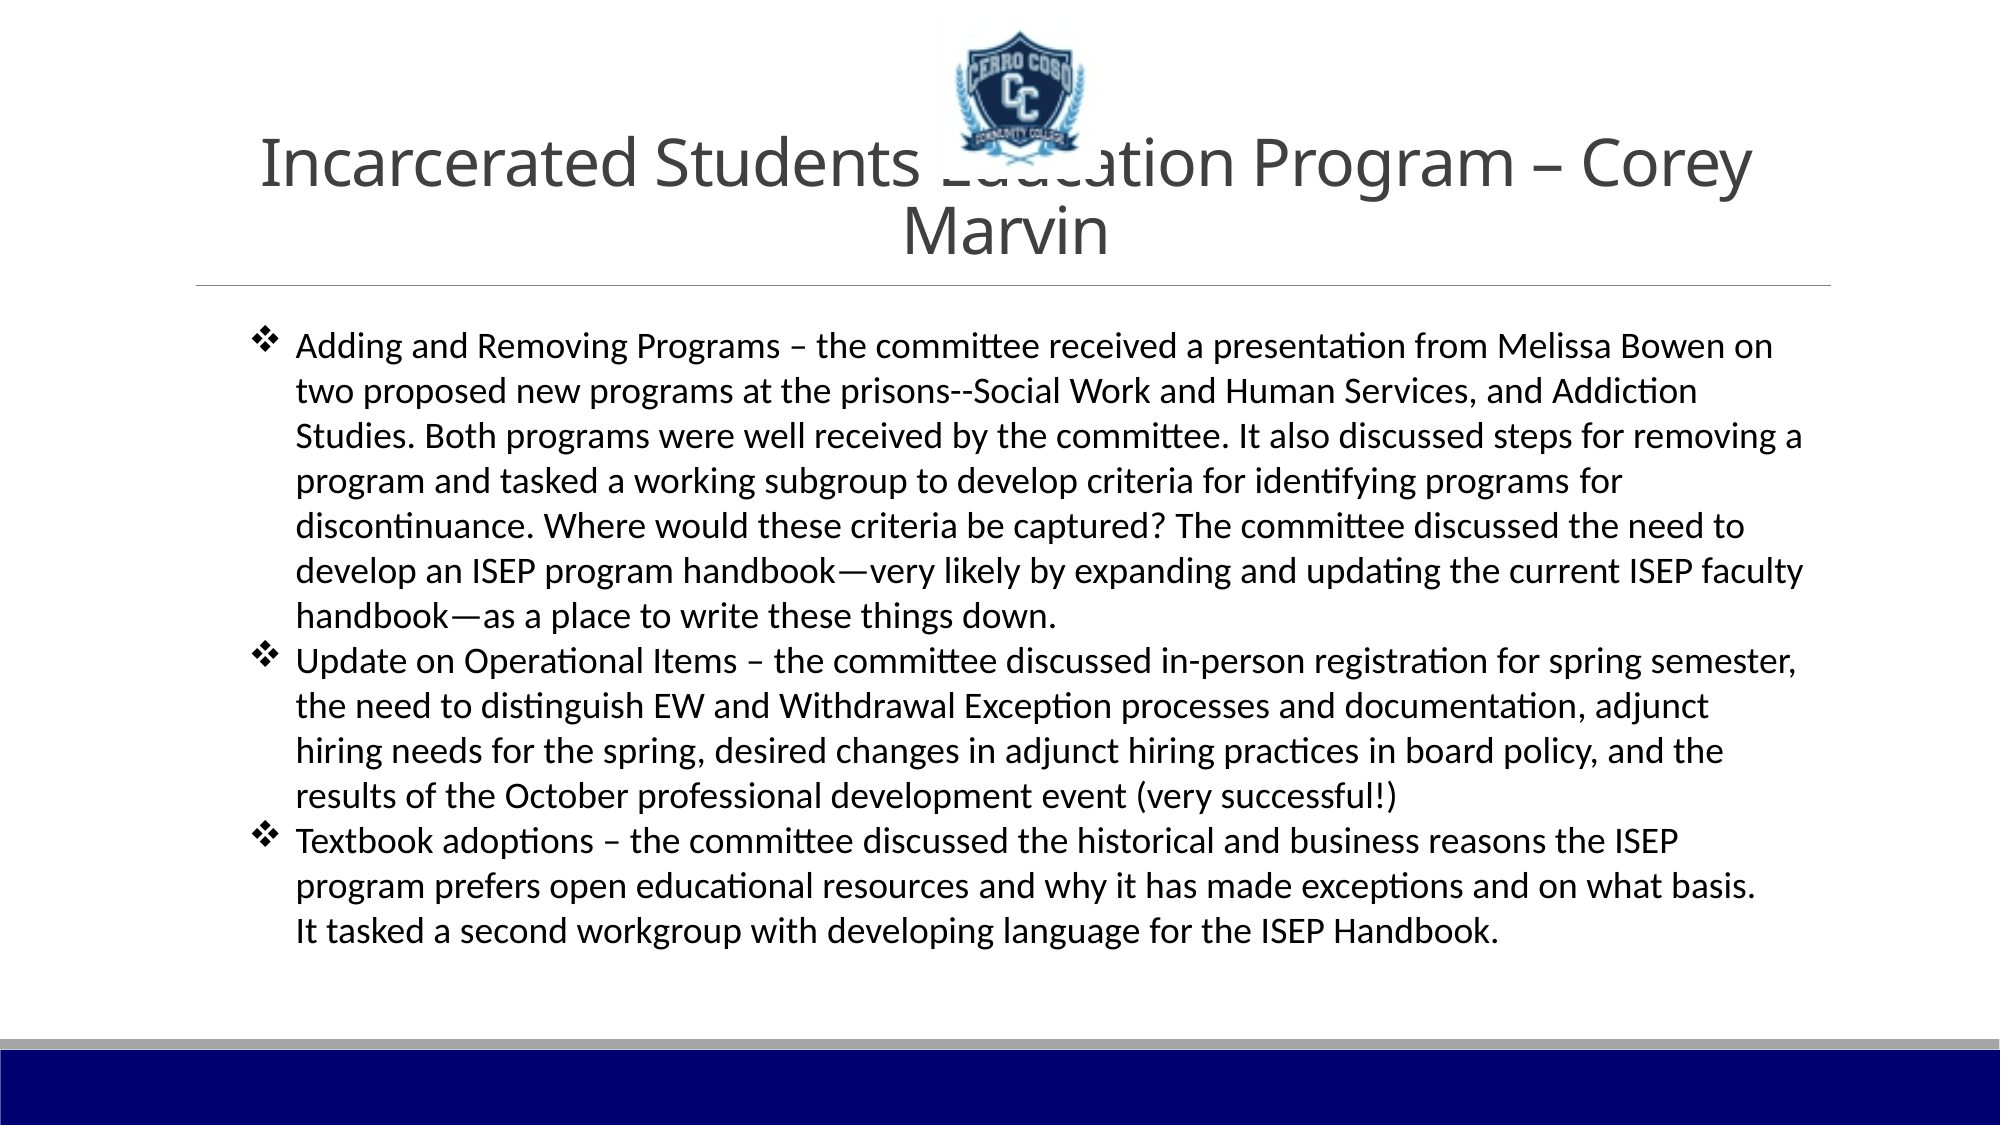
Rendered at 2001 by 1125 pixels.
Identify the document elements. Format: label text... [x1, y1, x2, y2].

picture [939, 18, 1102, 180]
text_box Adding and Removing Programs – the committee received a presentation from Melissa Bowen on two proposed new programs at the prisons--Social Work and Human Services, and Addiction Studies. Both programs were well received by the committee. It also discussed steps for removing a program and tasked a working subgroup to develop criteria for identifying programs for discontinuance. Where would these criteria be captured? The committee discussed the need to develop an ISEP program handbook—very likely by expanding and updating the current ISEP faculty handbook—as a place to write these things down. Update on Operational Items – the committee discussed in-person registration for spring semester, the need to distinguish EW and Withdrawal Exception processes and documentation, adjunct hiring needs for the spring, desired changes in adjunct hiring practices in board policy, and the results of the October professional development event (very successful!) Textbook adoptions – the committee discussed the historical and business reasons the ISEP program prefers open educational resources and why it has made exceptions and on what basis. It tasked a second workgroup with developing language for the ISEP Handbook. [233, 313, 1831, 959]
title Incarcerated Students Education Program – Corey Marvin [181, 125, 1832, 276]
